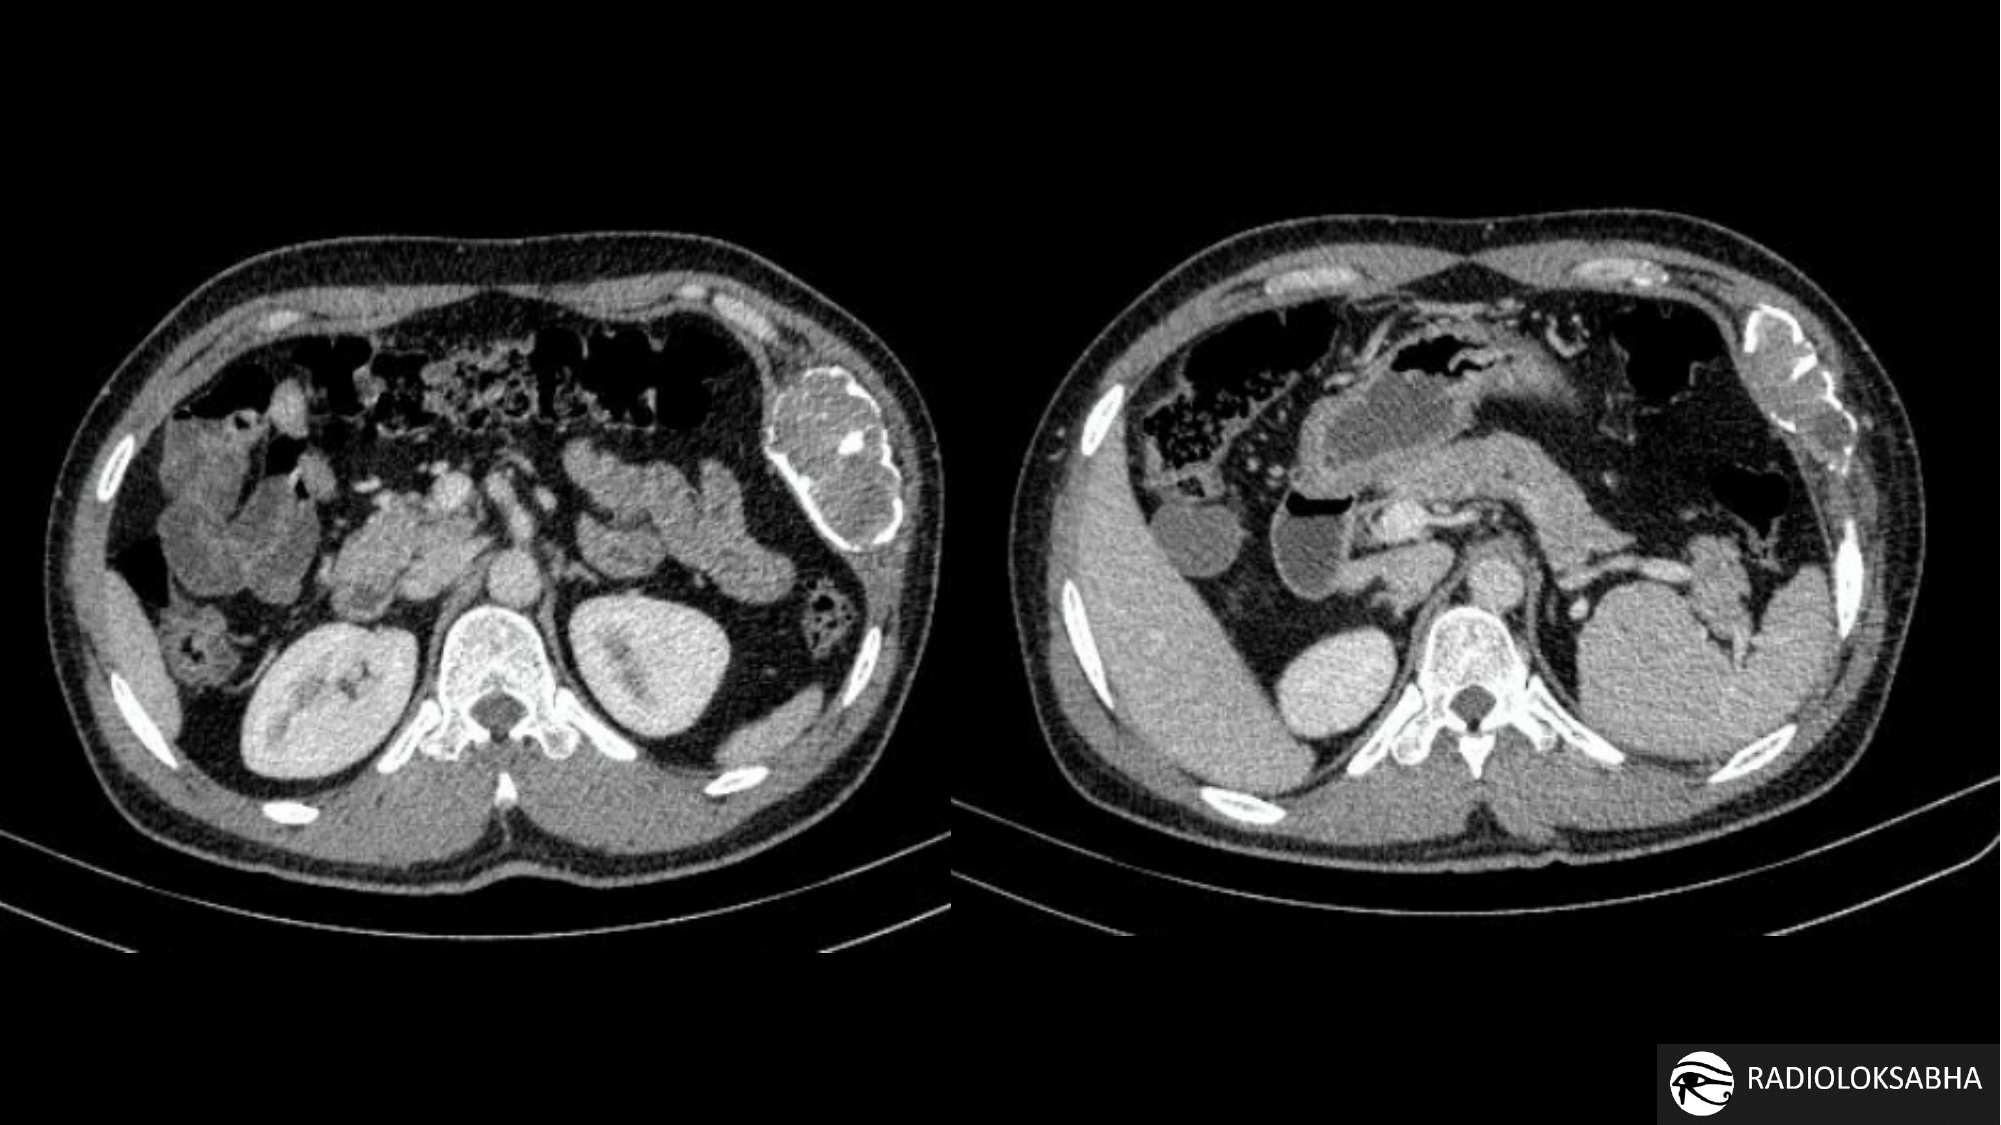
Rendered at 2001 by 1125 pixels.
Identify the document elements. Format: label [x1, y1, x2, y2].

picture [0, 151, 2000, 953]
picture [1657, 1044, 2000, 1125]
